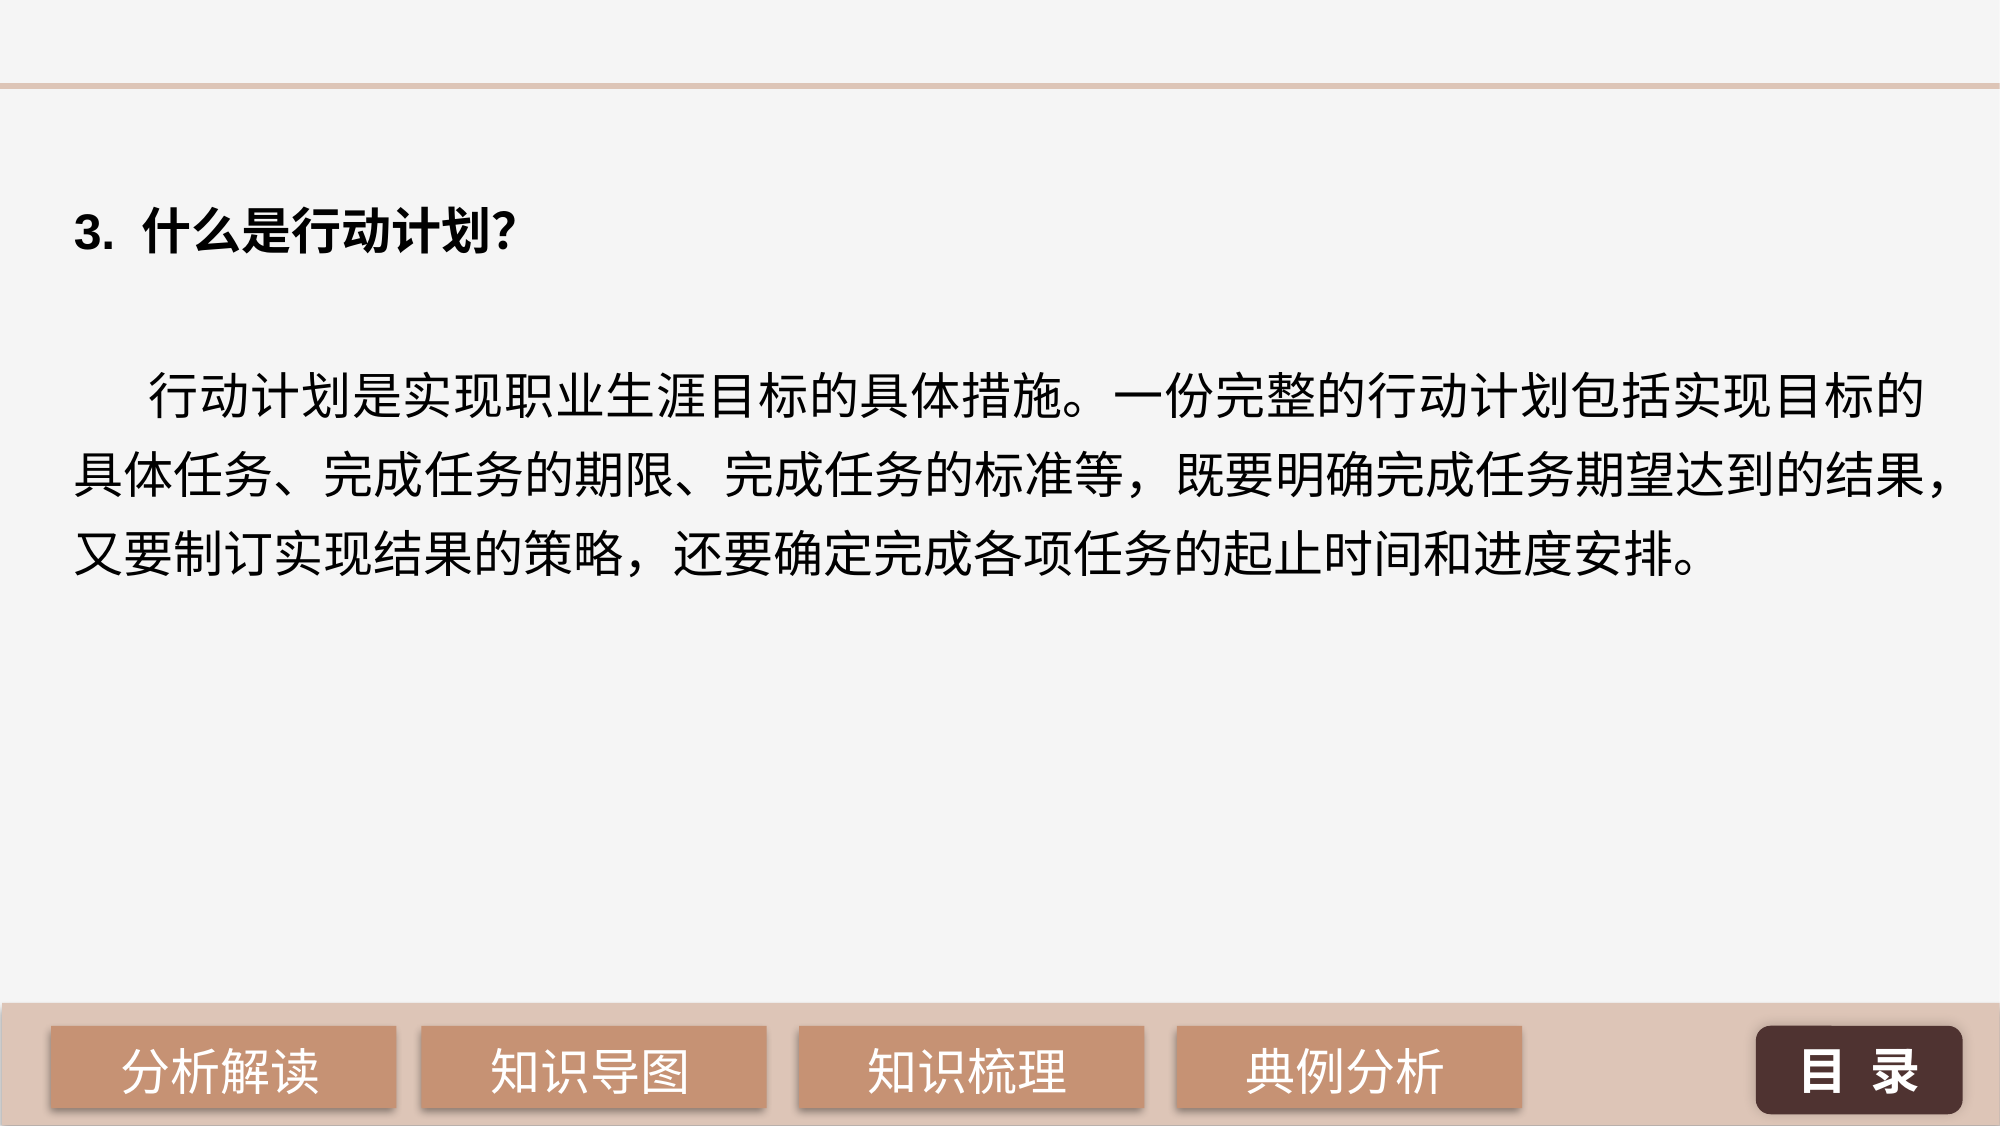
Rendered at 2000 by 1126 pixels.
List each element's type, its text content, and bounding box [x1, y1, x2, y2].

text_box 3. 什么是行动计划？ [58, 172, 1940, 267]
text_box 行动计划是实现职业生涯目标的具体措施。一份完整的行动计划包括实现目标的具体任务、完成任务的期限、完成任务的标准等，既要明确完成任务期望达到的结果，又要制订实现结果的策略，还要确定完成各项任务的起止时间和进度安排。 [58, 338, 1940, 591]
